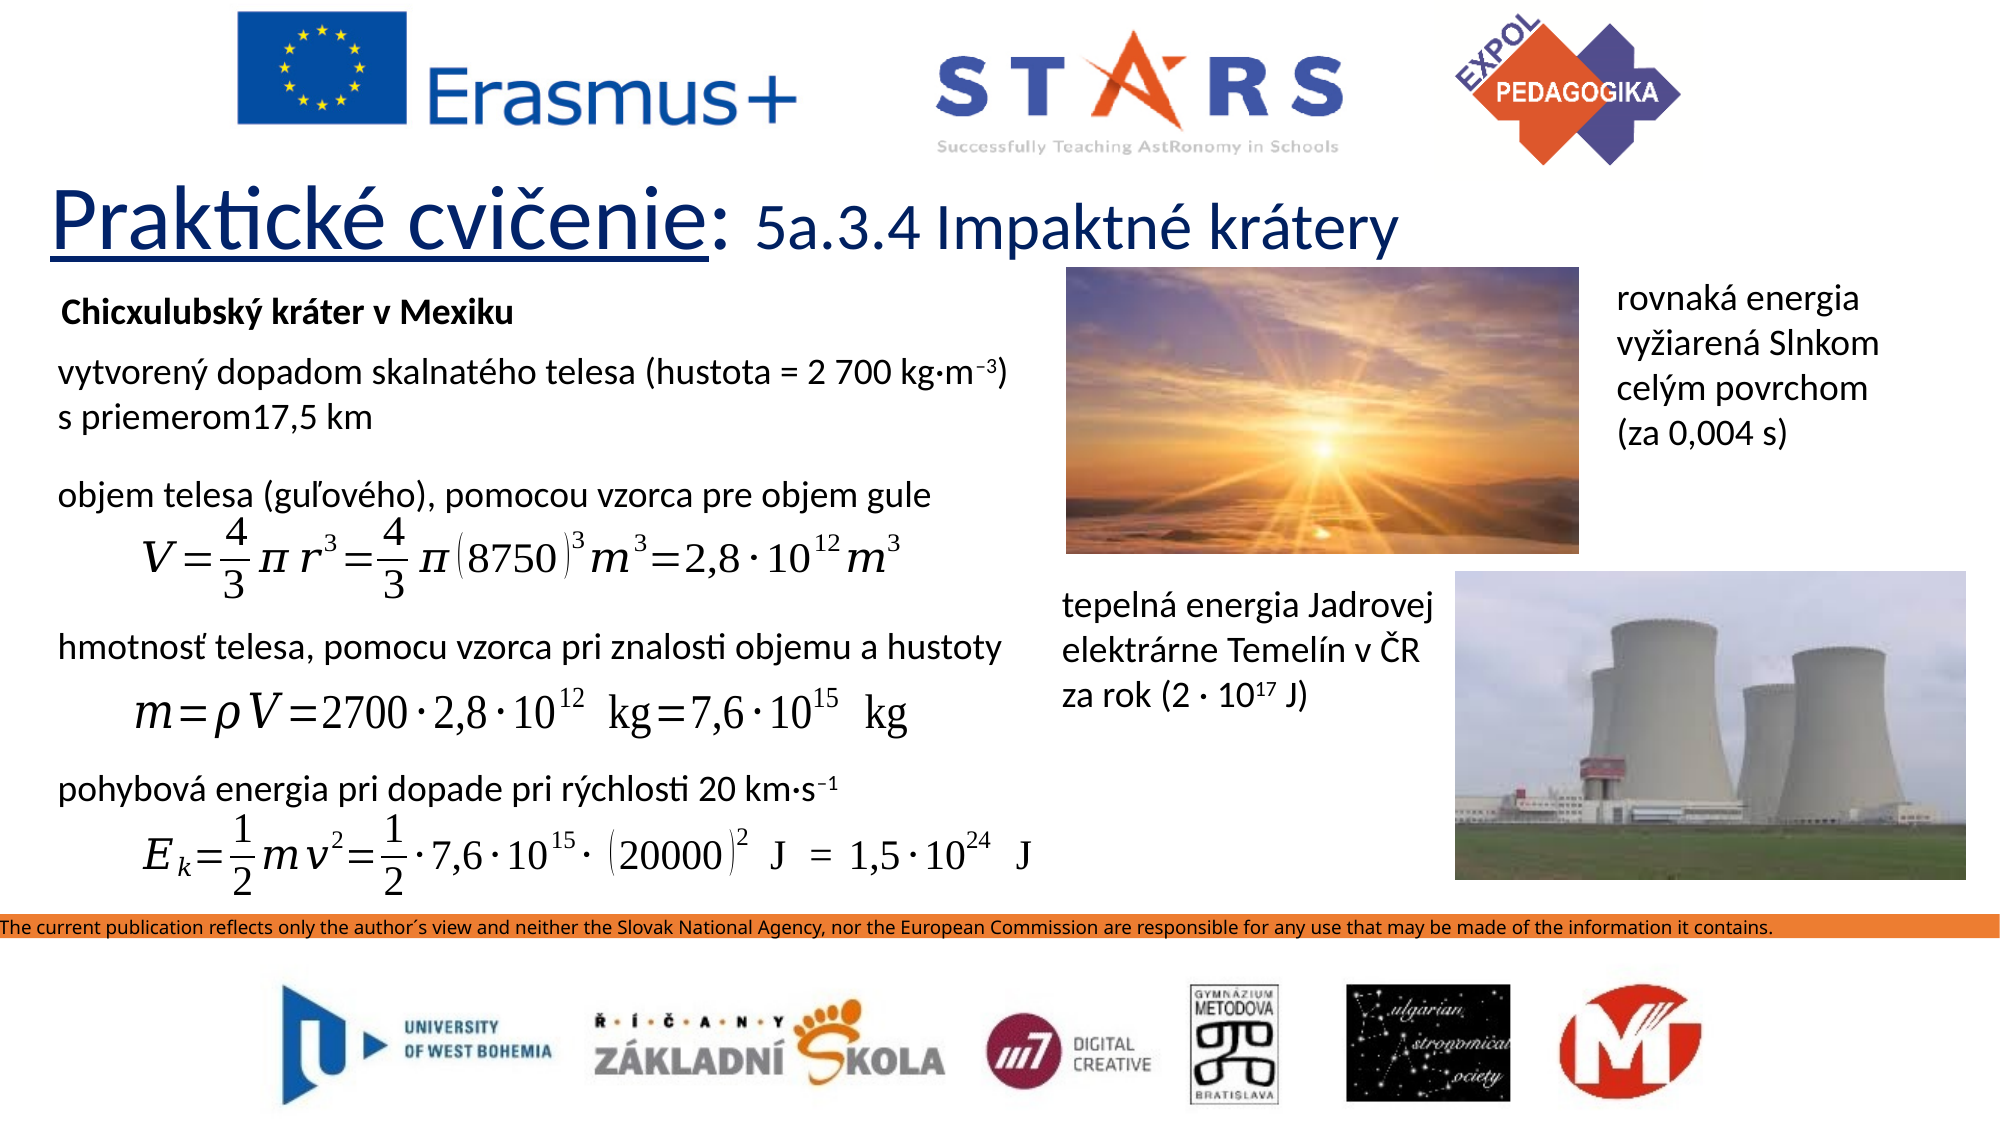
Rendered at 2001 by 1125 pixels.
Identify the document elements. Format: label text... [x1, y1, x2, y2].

text_box Praktické cvičenie: 5a.3.4 Impaktné krátery [42, 151, 2000, 276]
text_box vytvorený dopadom skalnatého telesa (hustota = 2 700 kg·m–3) s priemerom17,5 km [42, 340, 1043, 445]
text_box rovnaká energia vyžiarená Slnkom celým povrchom (za 0,004 s) [1601, 265, 1914, 461]
text_box The current publication reflects only the author´s view and neither the Slovak National Agency, nor the European Commission are responsible for any use that may be made of the information it contains. [0, 914, 2000, 939]
picture [205, 0, 1795, 181]
text_box objem telesa (guľového), pomocou vzorca pre objem gule [42, 462, 1043, 523]
picture [260, 954, 1743, 1125]
text_box tepelná energia Jadrovej elektrárne Temelín v ČR za rok (2 · 1017 J) [1047, 572, 1451, 723]
text_box hmotnosť telesa, pomocu vzorca pri znalosti objemu a hustoty [42, 614, 1043, 675]
picture [1454, 570, 1966, 881]
text_box pohybová energia pri dopade pri rýchlosti 20 km·s–1 [42, 756, 1043, 817]
picture [1065, 267, 1579, 555]
text_box Chicxulubský kráter v Mexiku [46, 280, 530, 340]
